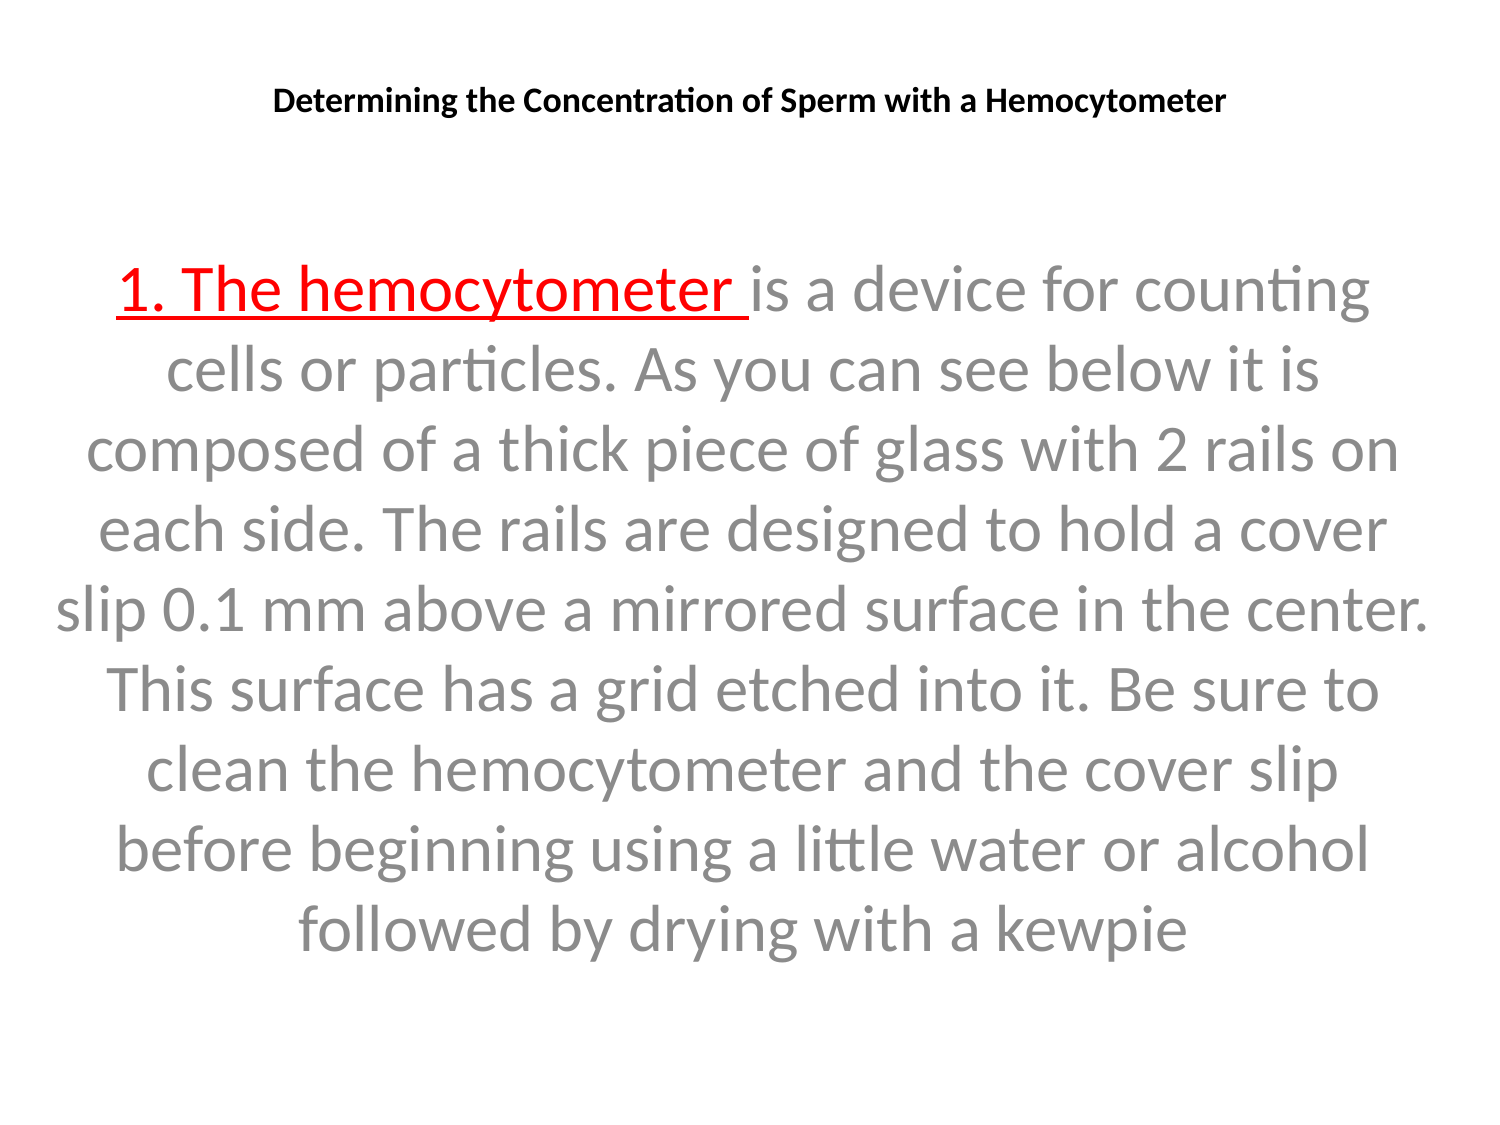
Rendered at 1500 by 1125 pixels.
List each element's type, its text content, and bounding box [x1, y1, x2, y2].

subtitle 1. The hemocytometer is a device for counting cells or particles. As you can see below it is composed of a thick piece of glass with 2 rails on each side. The rails are designed to hold a cover slip 0.1 mm above a mirrored surface in the center. This surface has a grid etched into it. Be sure to clean the hemocytometer and the cover slip before beginning using a little water or alcohol followed by drying with a kewpie [37, 237, 1450, 1075]
title Determining the Concentration of Sperm with a Hemocytometer [37, 24, 1463, 175]
